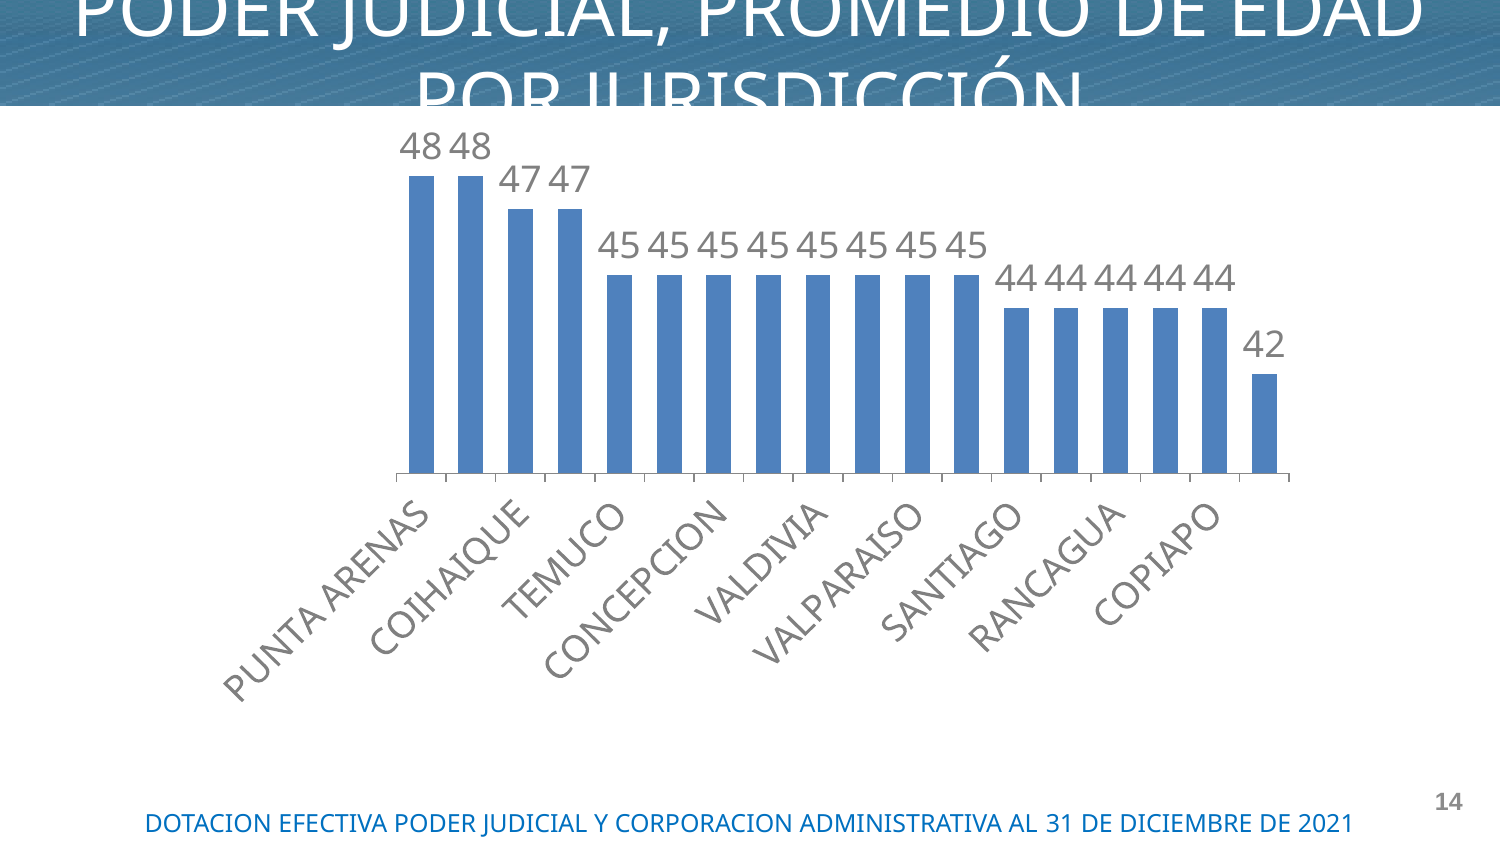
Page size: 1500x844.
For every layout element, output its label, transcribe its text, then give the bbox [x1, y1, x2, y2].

title PODER JUDICIAL, PROMEDIO DE EDAD POR JURISDICCIÓN [0, 0, 1500, 103]
chart [187, 119, 1312, 725]
slide_number 14 [1128, 778, 1478, 824]
